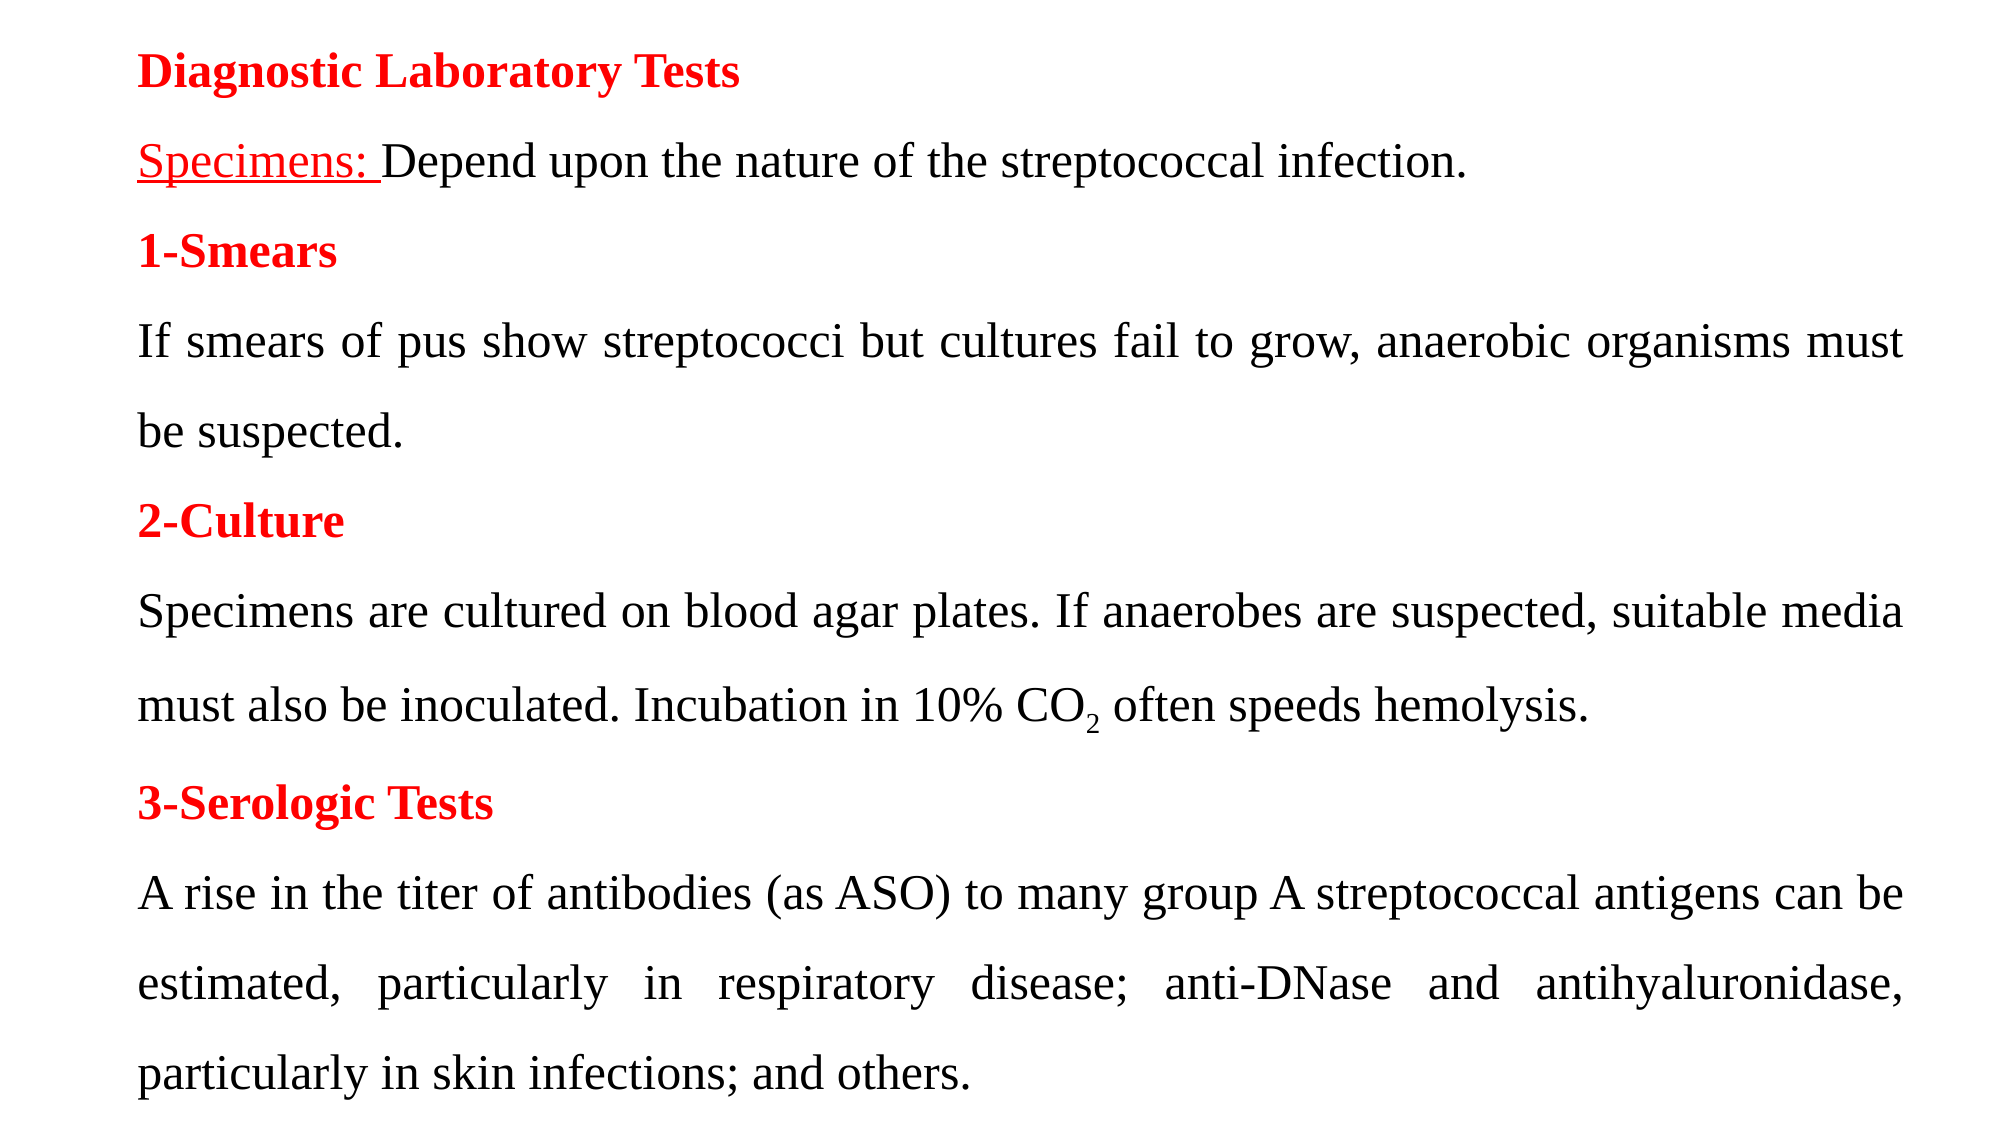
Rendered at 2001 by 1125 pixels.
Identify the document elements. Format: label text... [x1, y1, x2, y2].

text_box Diagnostic Laboratory Tests Specimens: Depend upon the nature of the streptococcal infection. 1-Smears If smears of pus show streptococci but cultures fail to grow, anaerobic organisms must be suspected. 2-Culture Specimens are cultured on blood agar plates. If anaerobes are suspected, suitable media must also be inoculated. Incubation in 10% CO2 often speeds hemolysis. 3-Serologic Tests A rise in the titer of antibodies (as ASO) to many group A streptococcal antigens can be estimated, particularly in respiratory disease; anti-DNase and antihyaluronidase, particularly in skin infections; and others. [122, 0, 1921, 1108]
